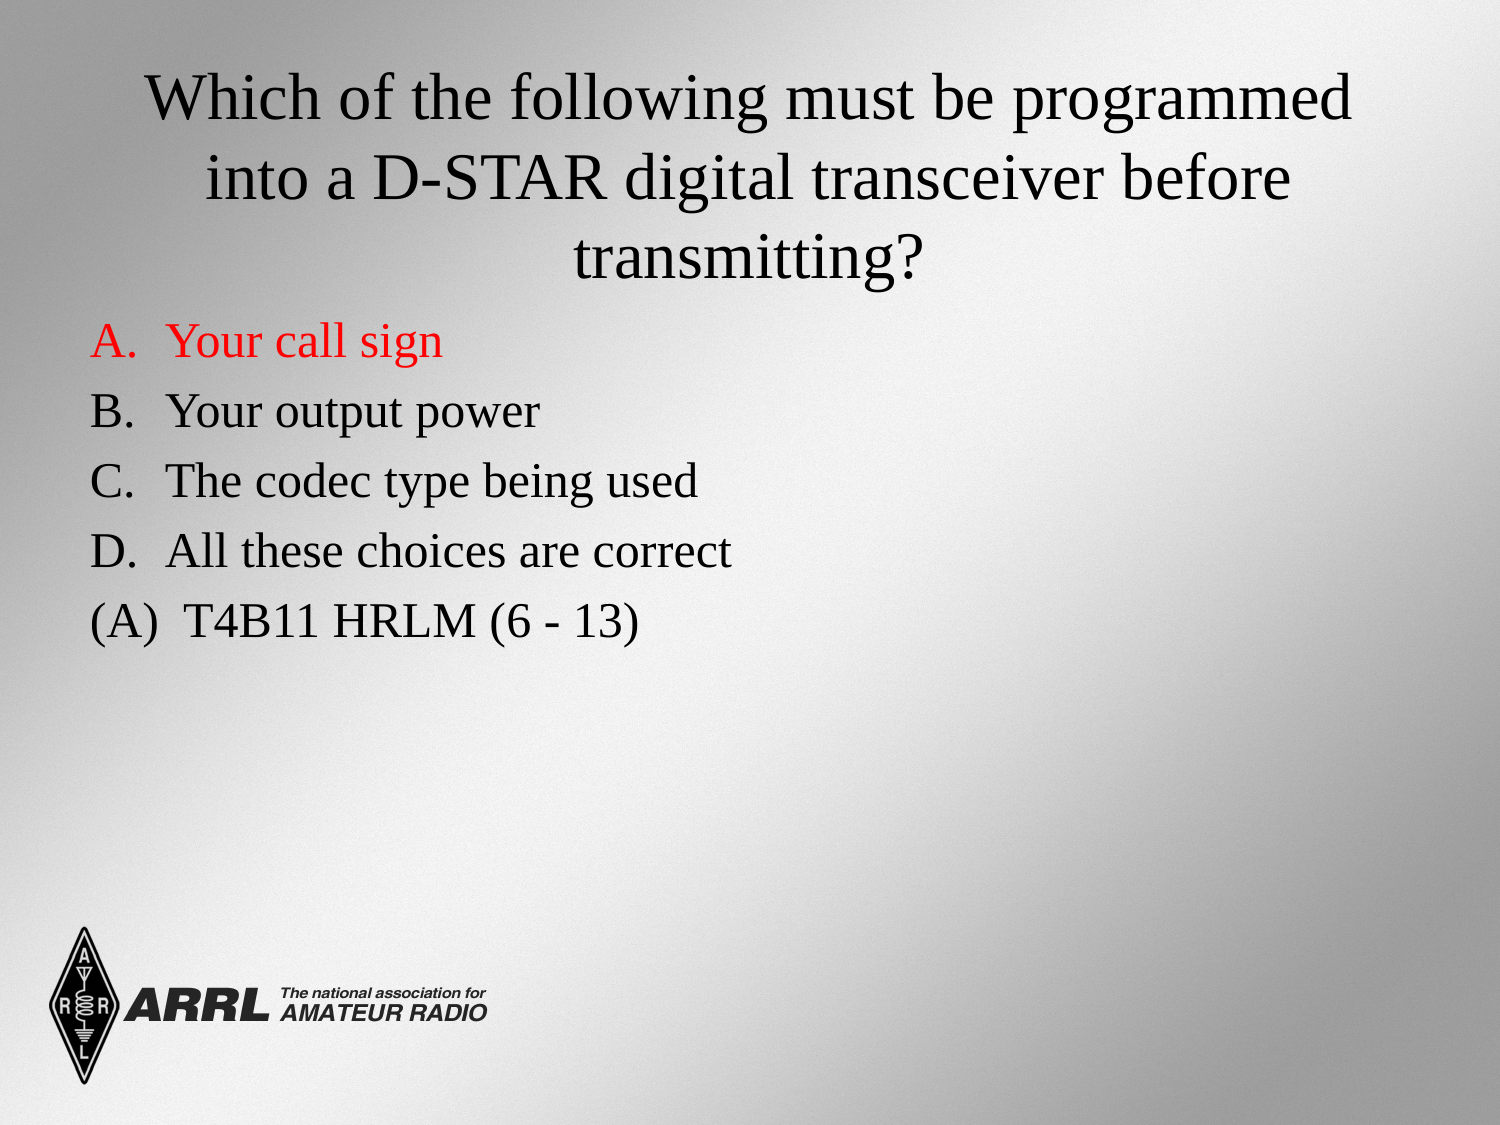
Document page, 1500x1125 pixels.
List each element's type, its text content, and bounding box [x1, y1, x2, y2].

picture [0, 0, 1500, 1125]
list Your call sign Your output power The codec type being used All these choices are correct (A) T4B11 HRLM (6 - 13) [75, 299, 1425, 1005]
title Which of the following must be programmed into a D-STAR digital transceiver before transmitting? [75, 45, 1425, 233]
